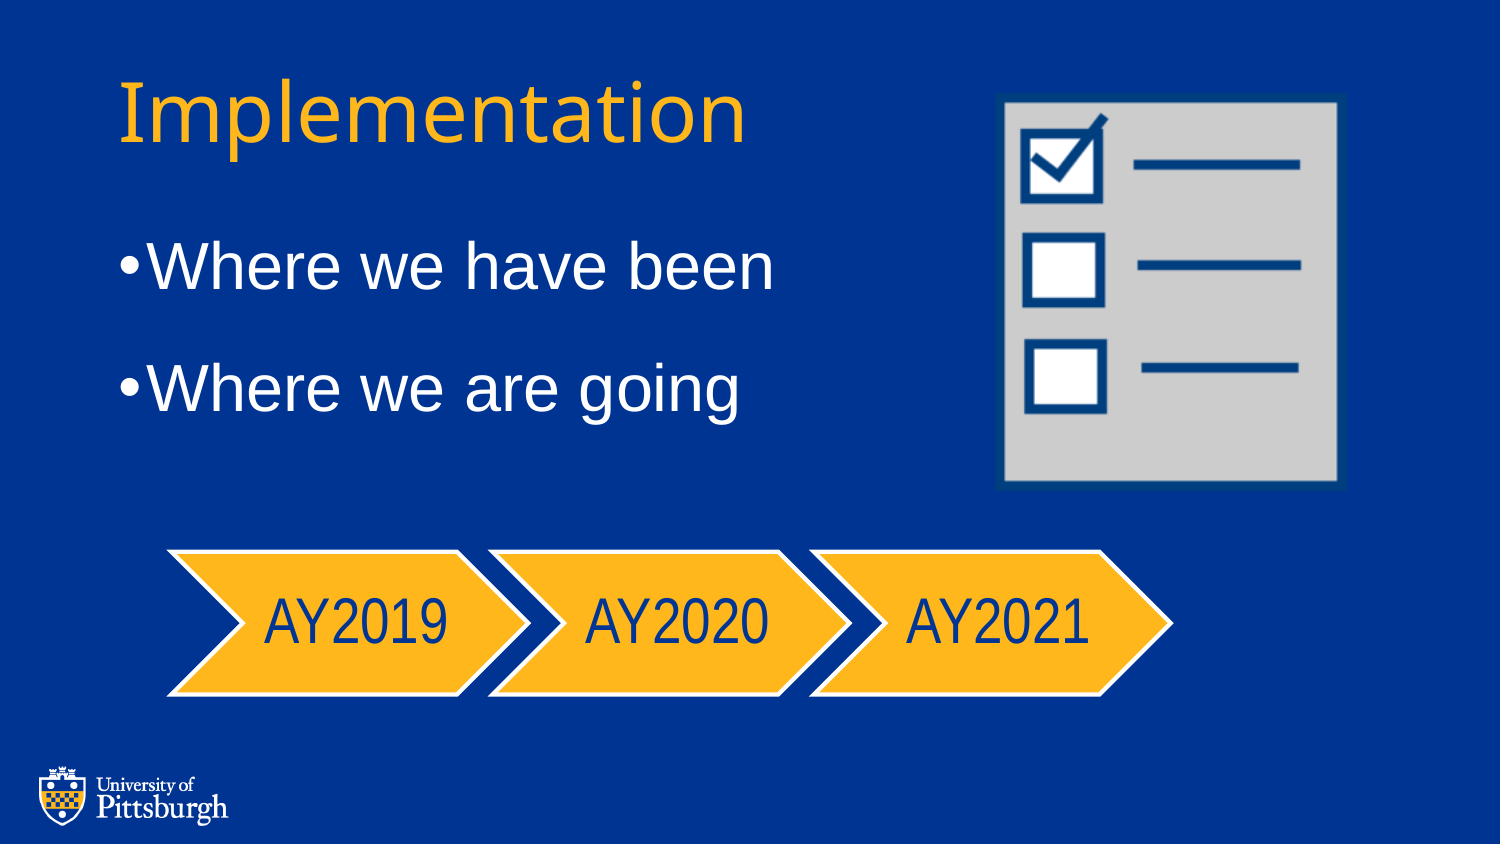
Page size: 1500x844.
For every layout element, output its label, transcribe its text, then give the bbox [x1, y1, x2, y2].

list Where we have been Where we are going [103, 224, 928, 544]
title Implementation [103, 63, 1397, 208]
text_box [171, 375, 1172, 844]
picture [995, 92, 1347, 491]
picture [20, 739, 171, 844]
